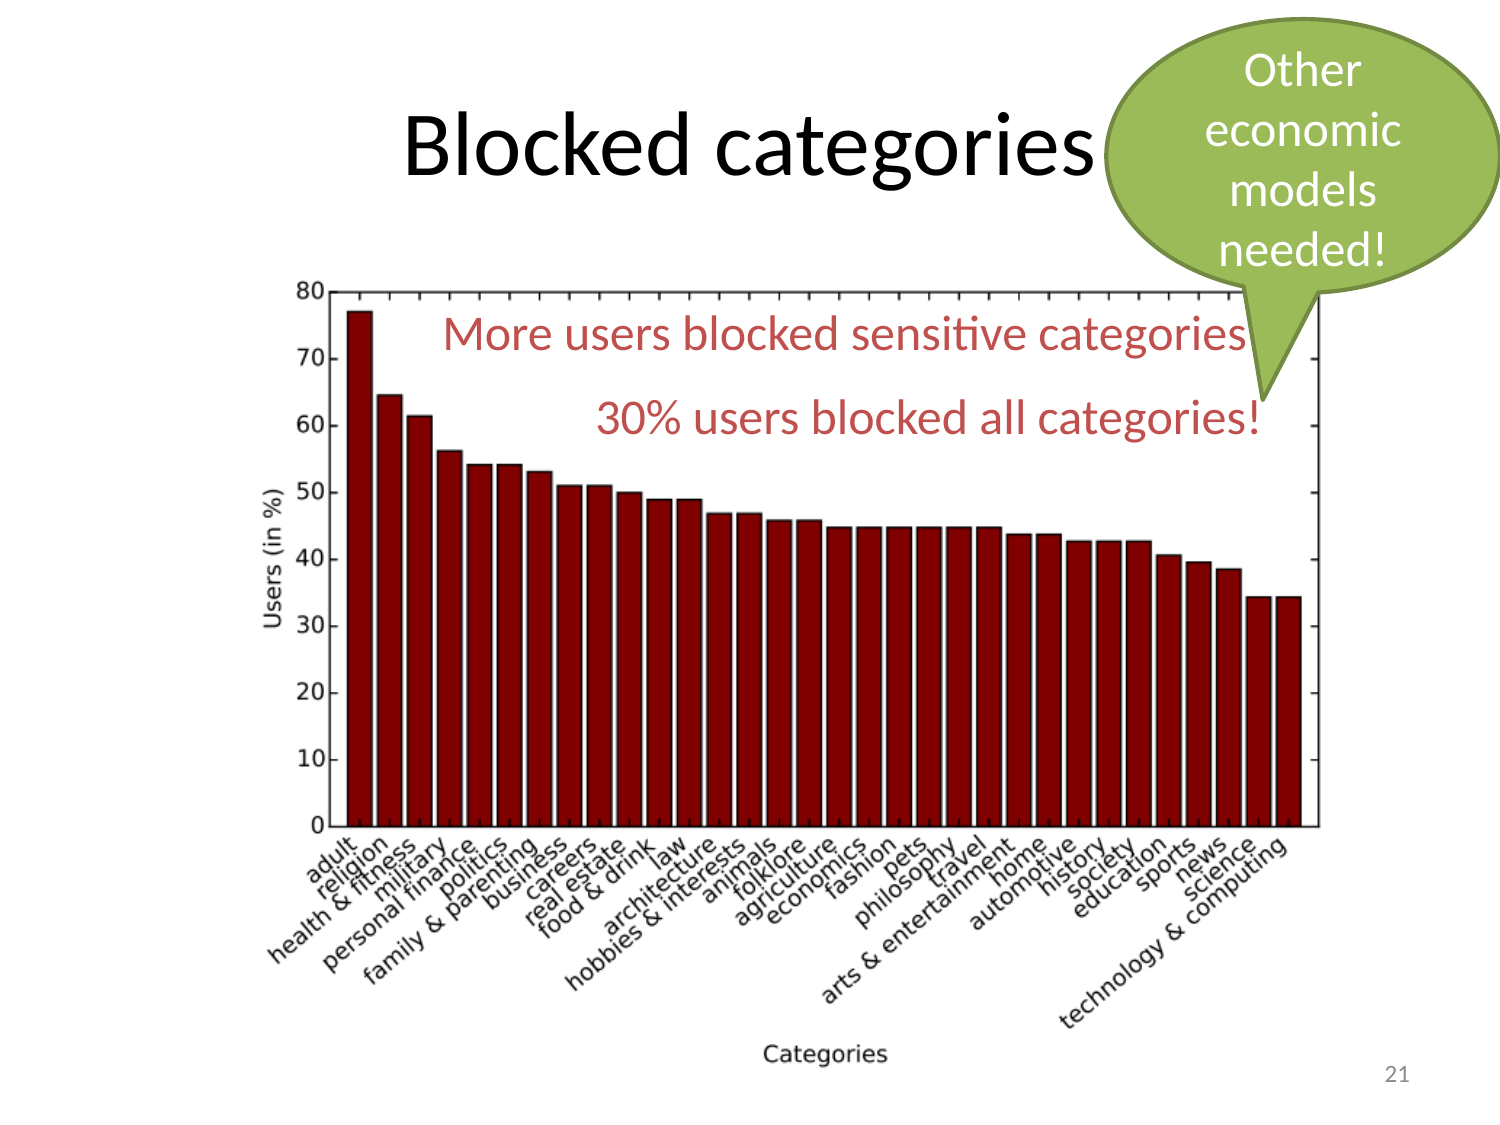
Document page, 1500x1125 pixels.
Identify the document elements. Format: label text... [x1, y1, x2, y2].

picture [227, 256, 1341, 1091]
slide_number 21 [1074, 1042, 1425, 1103]
text_box Other economic models needed! [1104, 16, 1500, 292]
title Blocked categories [75, 45, 1181, 233]
